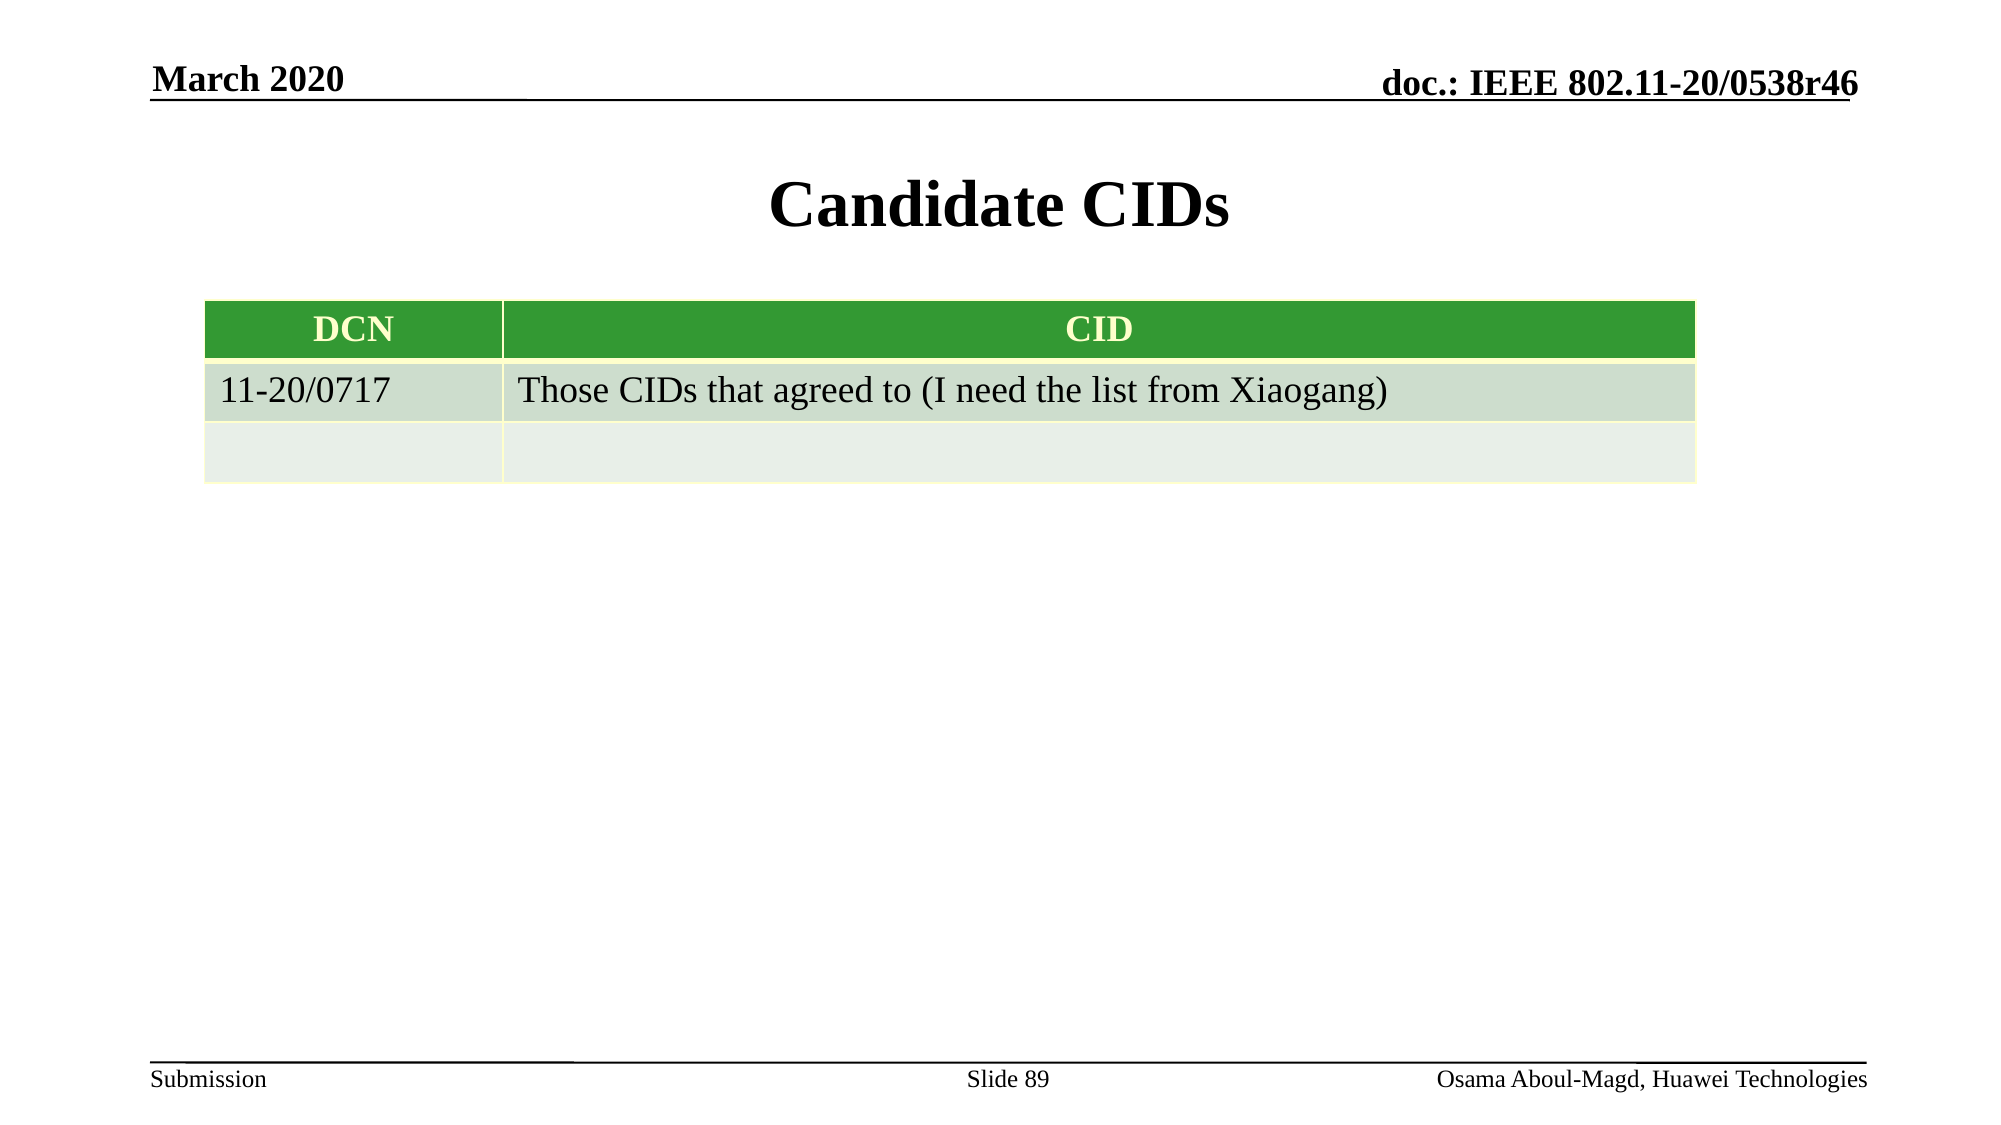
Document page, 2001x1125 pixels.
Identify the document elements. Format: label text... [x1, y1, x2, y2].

table_cell Those CIDs that agreed to (I need the list from Xiaogang) [504, 364, 1695, 421]
title Candidate CIDs [149, 112, 1850, 288]
table_header DCN [205, 301, 502, 358]
footer Osama Aboul-Magd, Huawei Technologies [1171, 1061, 1869, 1093]
slide_number Slide 89 [950, 1061, 1067, 1123]
table_header CID [504, 301, 1695, 358]
table_cell 11-20/0717 [205, 364, 502, 421]
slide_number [152, 54, 563, 100]
table_cell [205, 423, 502, 482]
table_cell [504, 423, 1695, 482]
